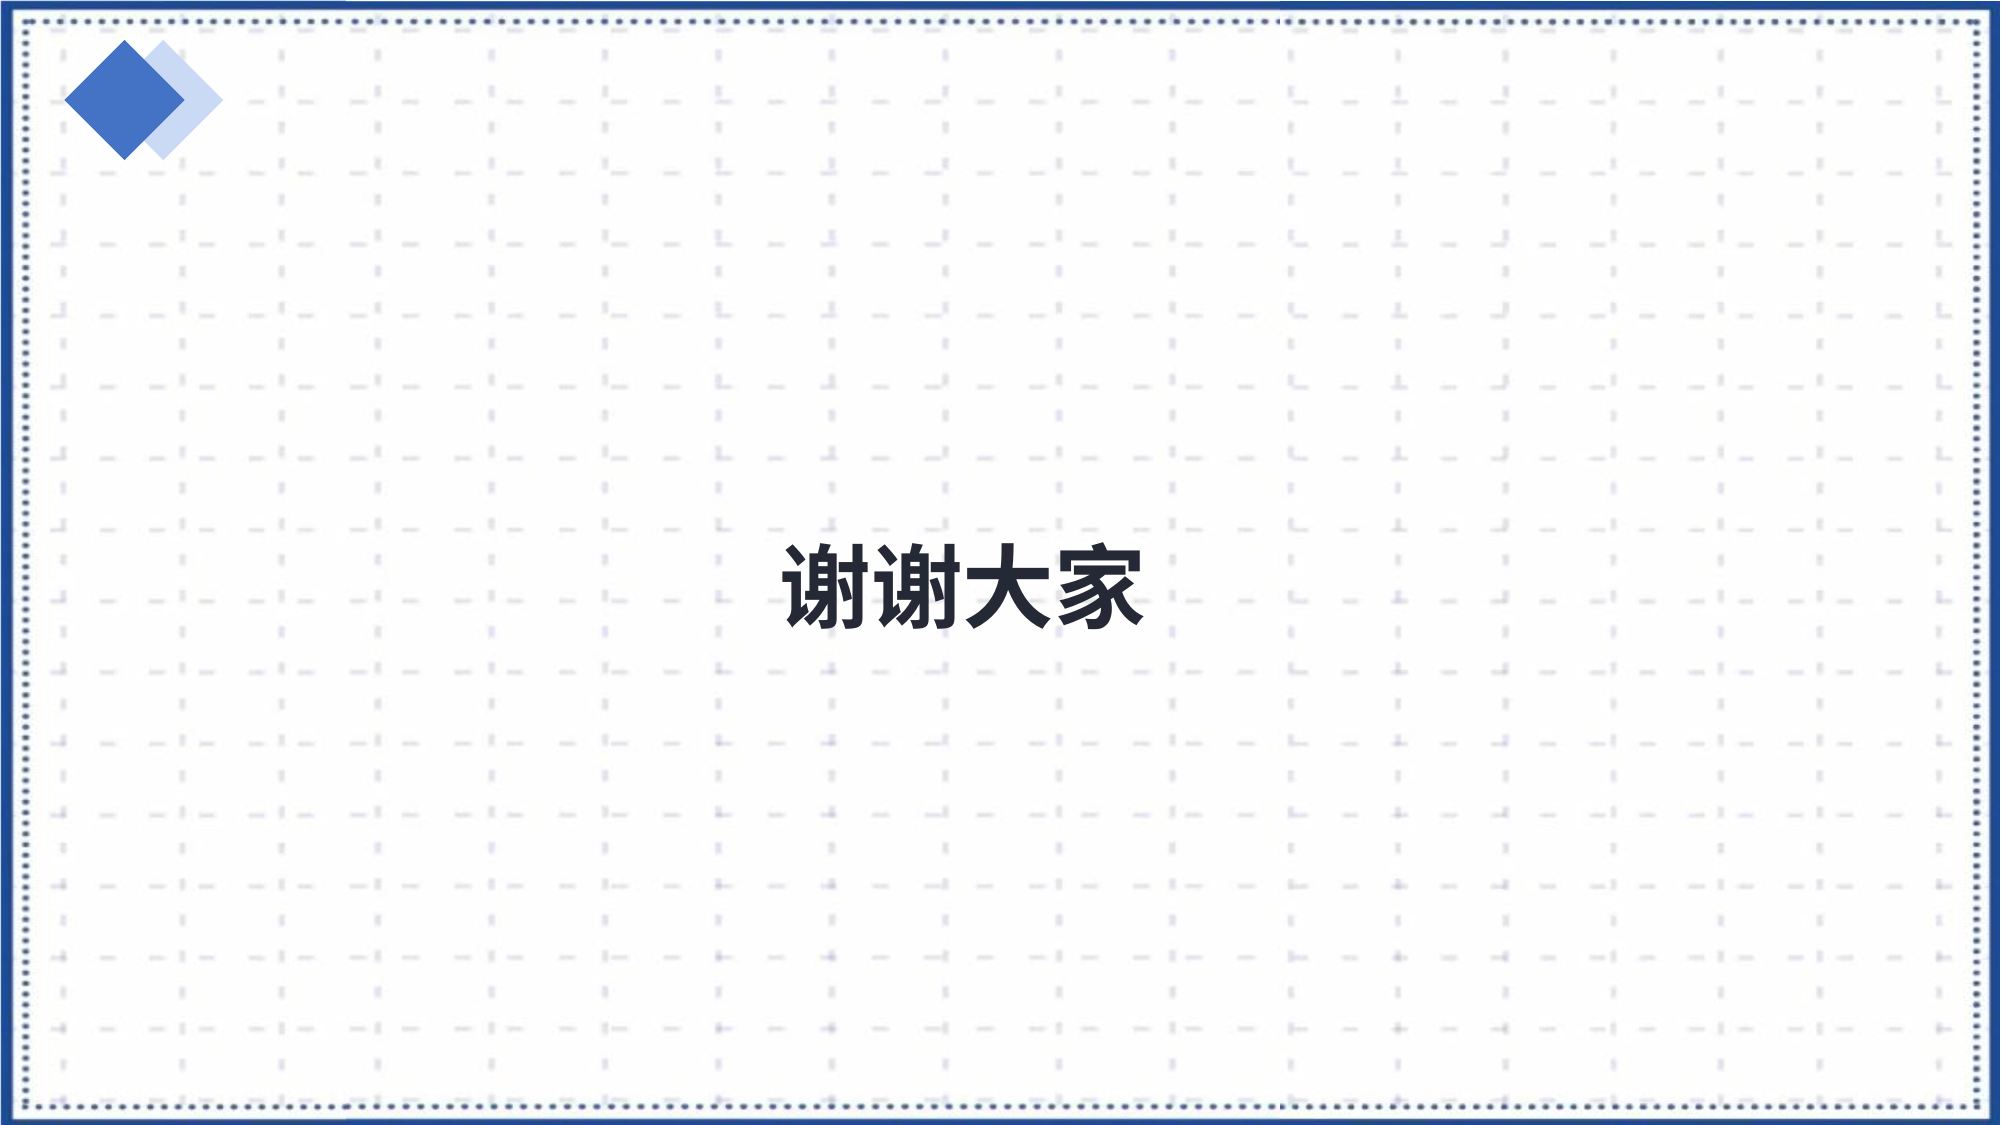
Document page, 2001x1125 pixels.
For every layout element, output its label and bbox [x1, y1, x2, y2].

text_box [0, 0, 2000, 1125]
